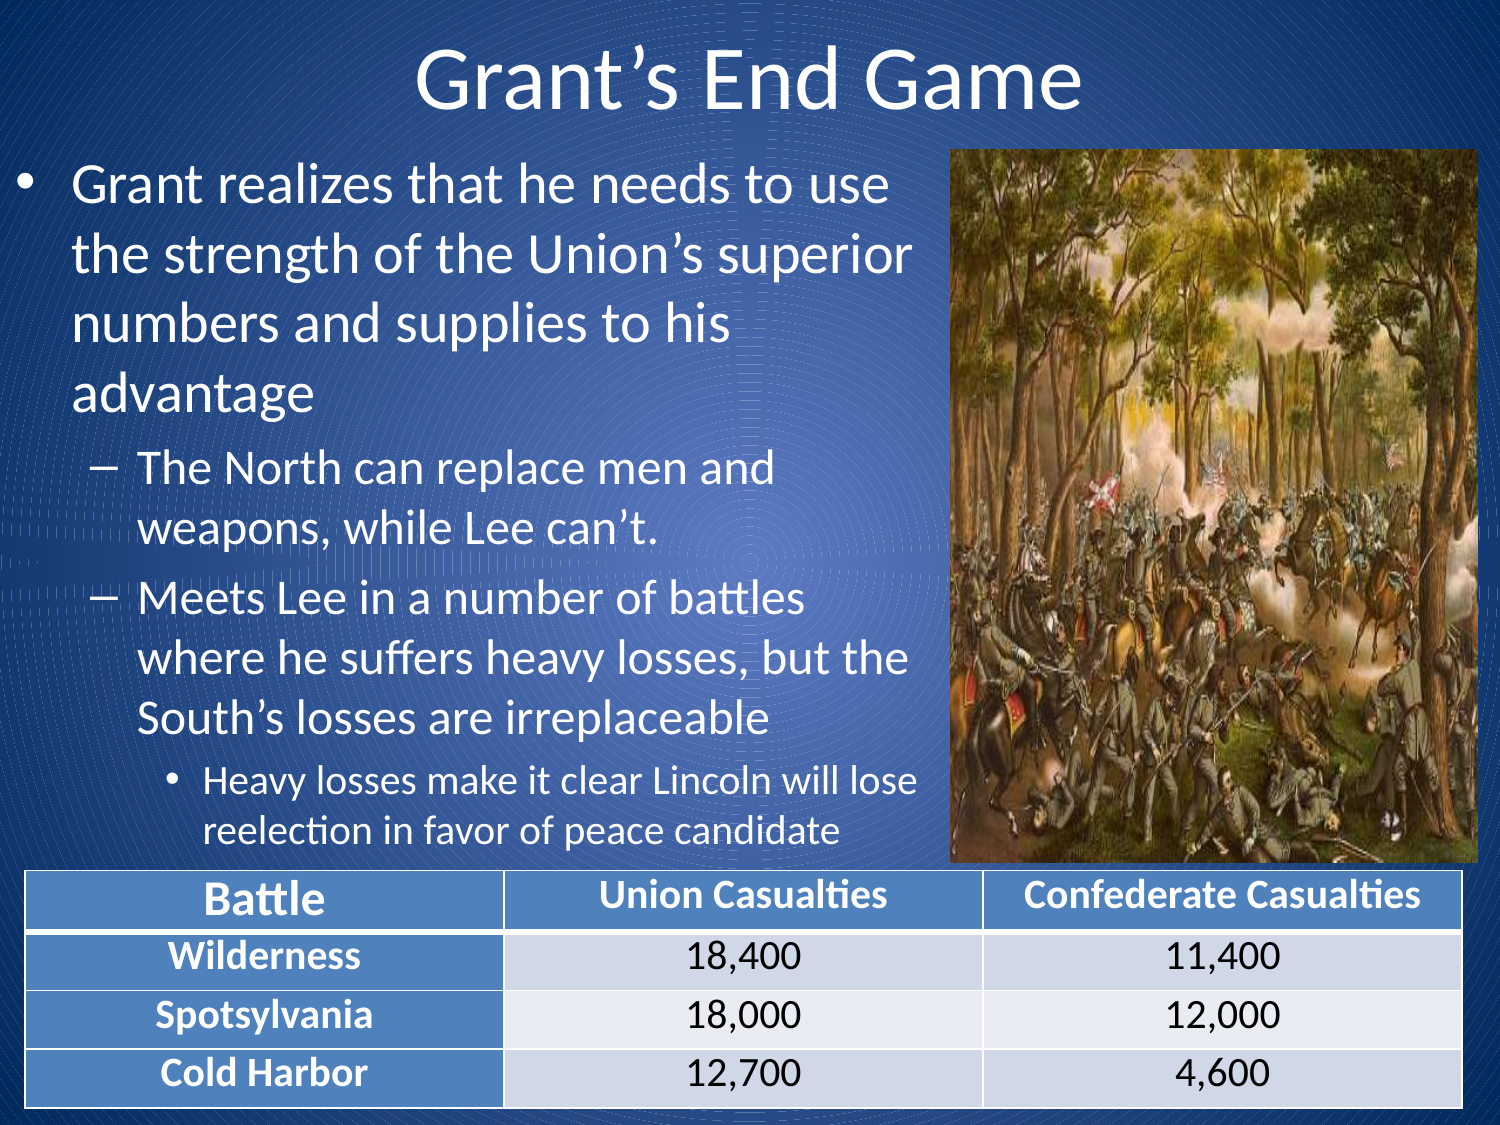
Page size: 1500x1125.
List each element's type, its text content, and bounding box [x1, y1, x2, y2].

table_cell 18,000 [505, 991, 982, 1048]
table_cell 12,700 [505, 1050, 982, 1107]
table_cell Cold Harbor [26, 1050, 503, 1107]
table_cell Wilderness [26, 935, 503, 990]
table_header Confederate Casualties [984, 872, 1461, 929]
table_header Union Casualties [505, 871, 982, 929]
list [949, 149, 1478, 863]
table_header Battle [26, 871, 503, 929]
table_cell 18,400 [505, 935, 982, 990]
table_cell 4,600 [984, 1050, 1461, 1107]
title Grant’s End Game [75, 0, 1425, 145]
table_cell Spotsylvania [26, 991, 503, 1048]
list Grant realizes that he needs to use the strength of the Union’s superior numbers and supplies to his advantage The North can replace men and weapons, while Lee can’t. Meets Lee in a number of battles where he suffers heavy losses, but the South’s losses are irreplaceable Heavy losses make it clear Lincoln will lose reelection in favor of peace candidate [0, 137, 950, 1100]
table_cell 12,000 [984, 991, 1461, 1048]
table_cell 11,400 [984, 935, 1461, 990]
